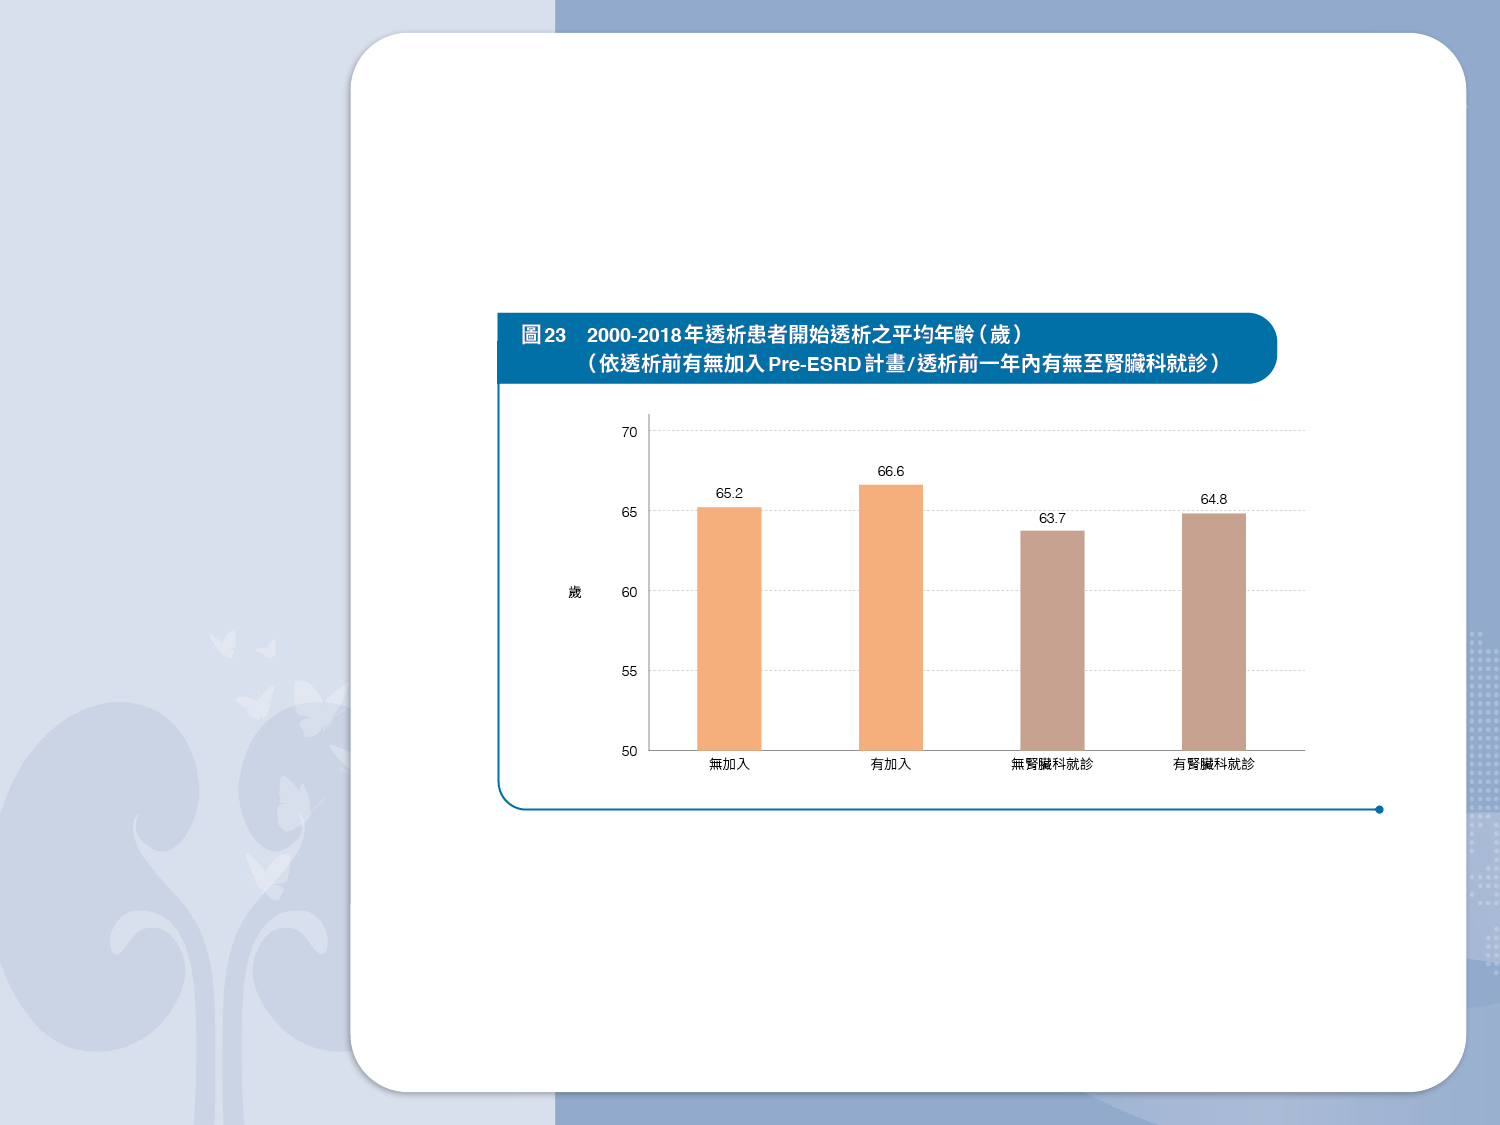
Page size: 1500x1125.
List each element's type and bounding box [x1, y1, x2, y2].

text_box [349, 32, 1468, 1093]
picture [0, 0, 1500, 1125]
